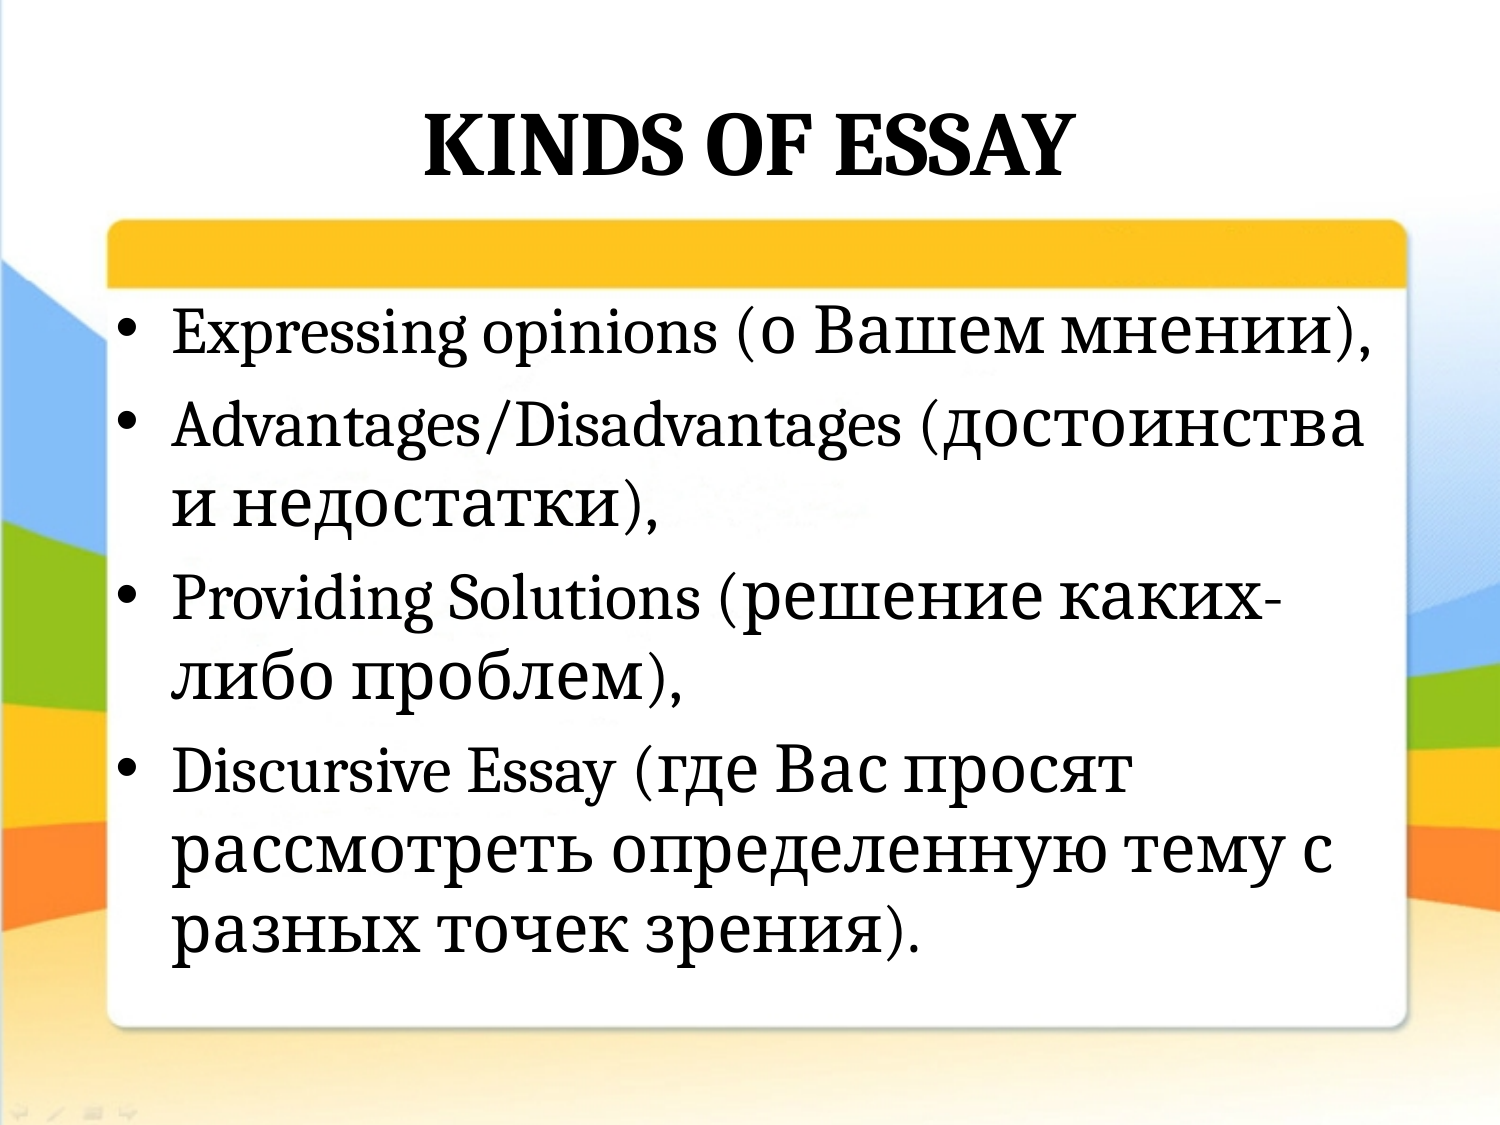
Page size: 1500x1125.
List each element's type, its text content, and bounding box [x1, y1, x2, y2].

list Expressing opinions (о Вашем мнении), Advantages/Disadvantages (достоинства и недостатки), Providing Solutions (решение каких-либо проблем), Discursive Essay (где Вас просят рассмотреть определенную тему с разных точек зрения). [100, 278, 1412, 1000]
title KINDS OF ESSAY [75, 45, 1425, 233]
picture [0, 0, 1500, 1125]
